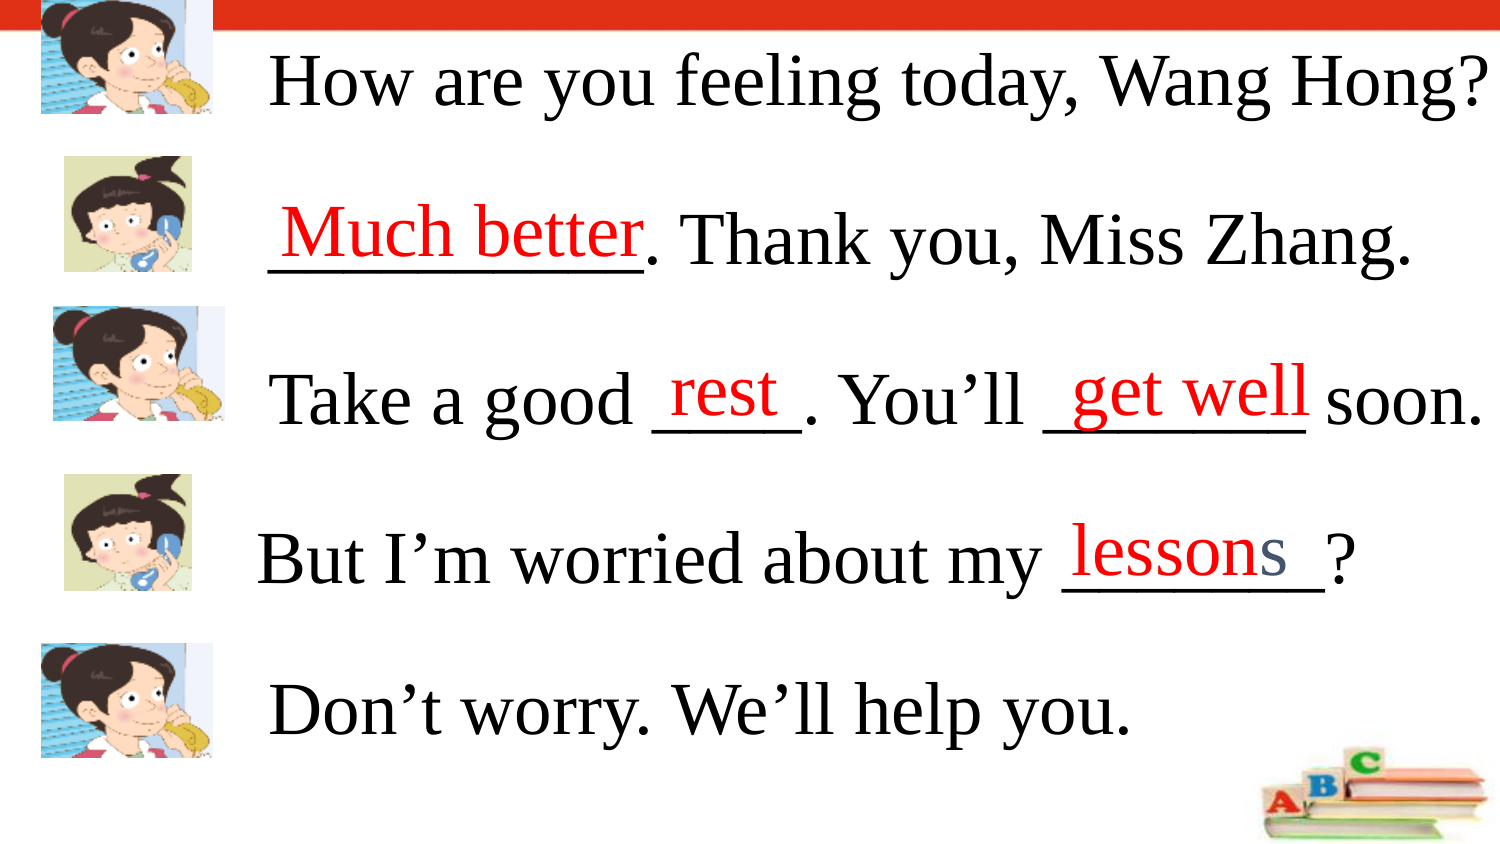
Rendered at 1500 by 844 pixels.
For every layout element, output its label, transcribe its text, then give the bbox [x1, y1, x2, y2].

picture [0, 0, 1500, 844]
text_box But I’m worried about my _______? [242, 501, 1500, 607]
text_box rest [655, 333, 809, 438]
text_box __________. Thank you, Miss Zhang. [253, 182, 1500, 288]
text_box Take a good ____. You’ll _______ soon. [253, 342, 1500, 447]
text_box get well [1057, 333, 1364, 438]
text_box How are you feeling today, Wang Hong? [253, 23, 1500, 128]
text_box Much better [265, 173, 892, 279]
text_box Don’t worry. We’ll help you. [253, 652, 1500, 757]
text_box lessons [1057, 492, 1364, 598]
